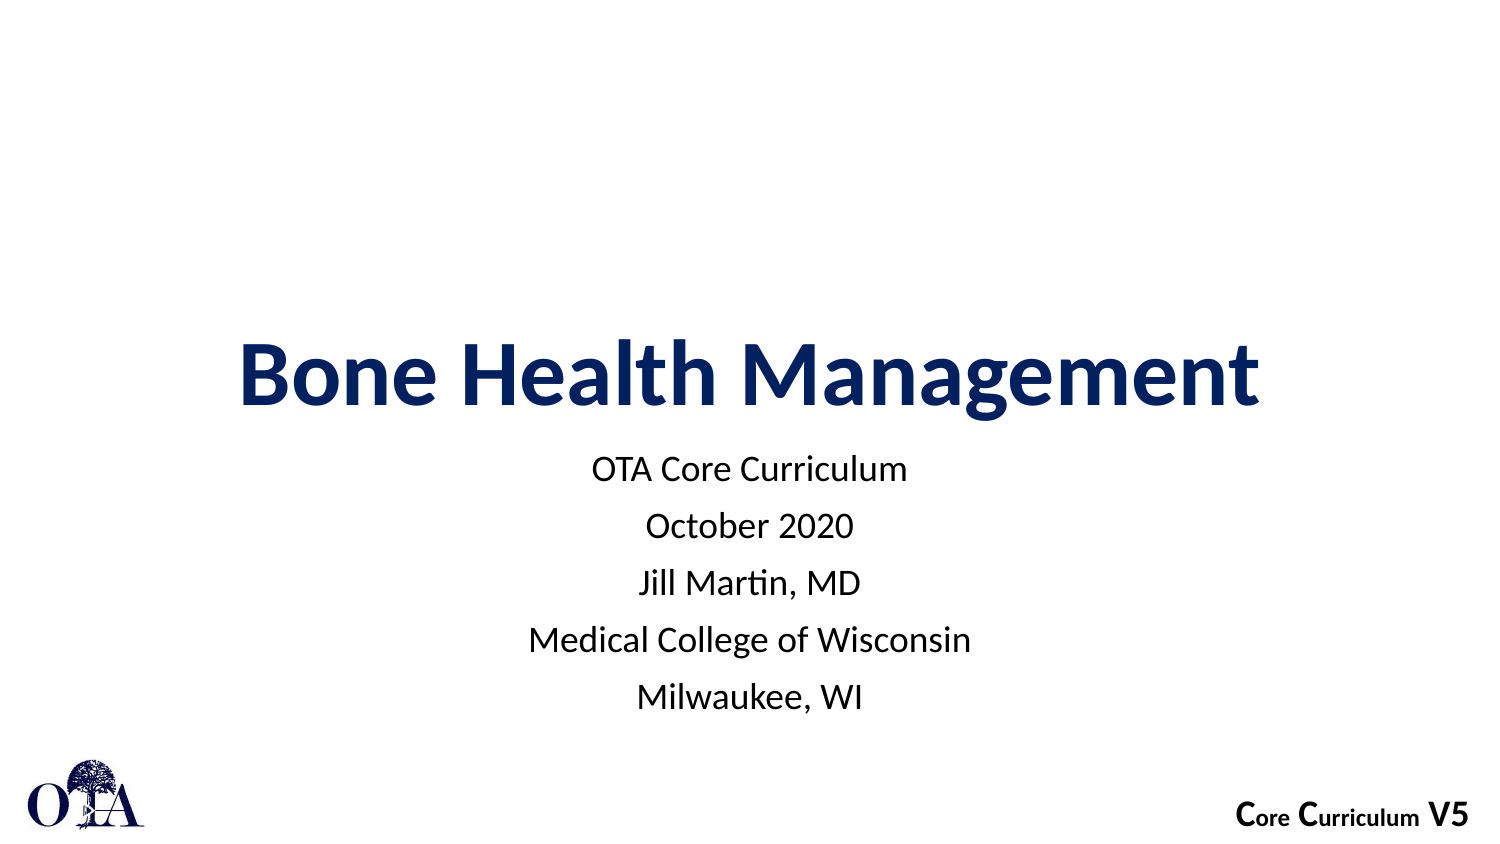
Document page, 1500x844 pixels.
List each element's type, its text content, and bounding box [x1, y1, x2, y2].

picture [21, 758, 150, 831]
subtitle OTA Core Curriculum October 2020 Jill Martin, MD Medical College of Wisconsin Milwaukee, WI [187, 443, 1313, 647]
title Bone Health Management [187, 138, 1313, 432]
